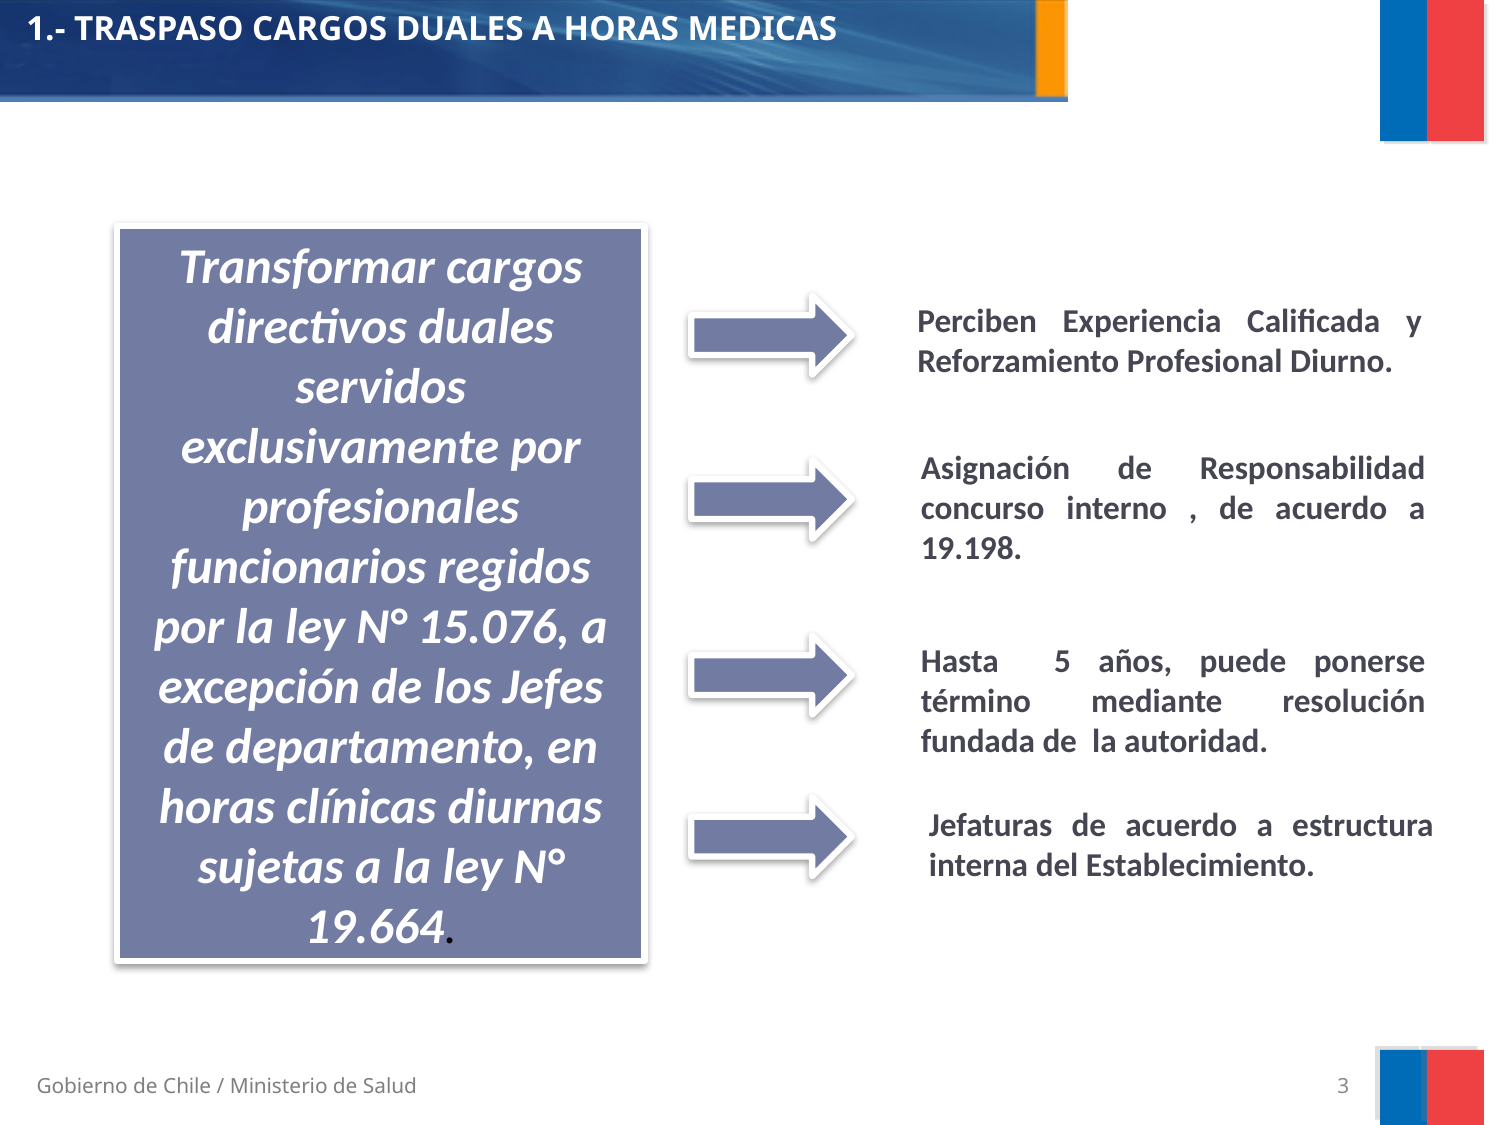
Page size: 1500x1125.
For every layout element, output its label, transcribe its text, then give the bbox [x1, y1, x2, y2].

text_box Jefaturas de acuerdo a estructura interna del Establecimiento. [913, 795, 1450, 890]
text_box Asignación de Responsabilidad concurso interno , de acuerdo a 19.198. [905, 438, 1442, 574]
picture [0, 0, 1068, 102]
text_box Transformar cargos directivos duales servidos exclusivamente por profesionales funcionarios regidos por la ley N° 15.076, a excepción de los Jefes de departamento, en horas clínicas diurnas sujetas a la ley N° 19.664. [114, 223, 648, 964]
text_box [688, 793, 856, 880]
text_box [688, 456, 856, 542]
text_box Perciben Experiencia Calificada y Reforzamiento Profesional Diurno. [902, 291, 1438, 387]
text_box 1.- TRASPASO CARGOS DUALES A HORAS MEDICAS [11, 0, 1140, 55]
slide_number 3 [1014, 1070, 1365, 1103]
text_box Hasta 5 años, puede ponerse término mediante resolución fundada de la autoridad. [905, 631, 1442, 767]
text_box [688, 632, 856, 718]
text_box [688, 292, 856, 378]
